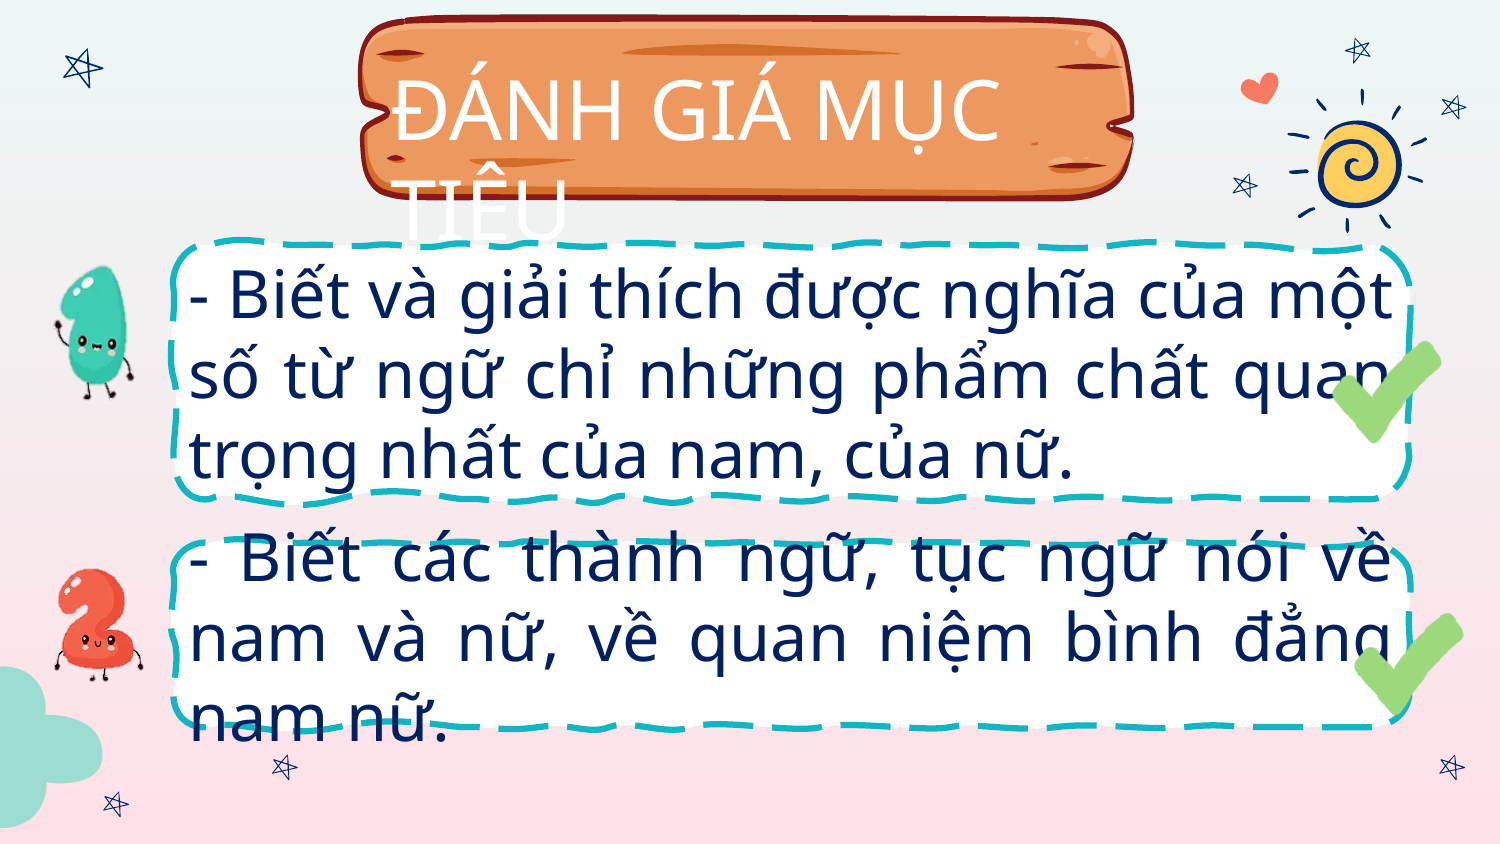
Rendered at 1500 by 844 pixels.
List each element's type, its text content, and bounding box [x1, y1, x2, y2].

picture [1347, 609, 1471, 720]
picture [35, 548, 154, 697]
text_box - Biết và giải thích được nghĩa của một số từ ngữ chỉ những phẩm chất quan trọng nhất của nam, của nữ. [168, 237, 1413, 508]
text_box - Biết các thành ngữ, tục ngữ nói về nam và nữ, về quan niệm bình đẳng nam nữ. [168, 537, 1413, 734]
picture [35, 244, 148, 417]
picture [1326, 336, 1450, 447]
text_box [357, 14, 1135, 202]
